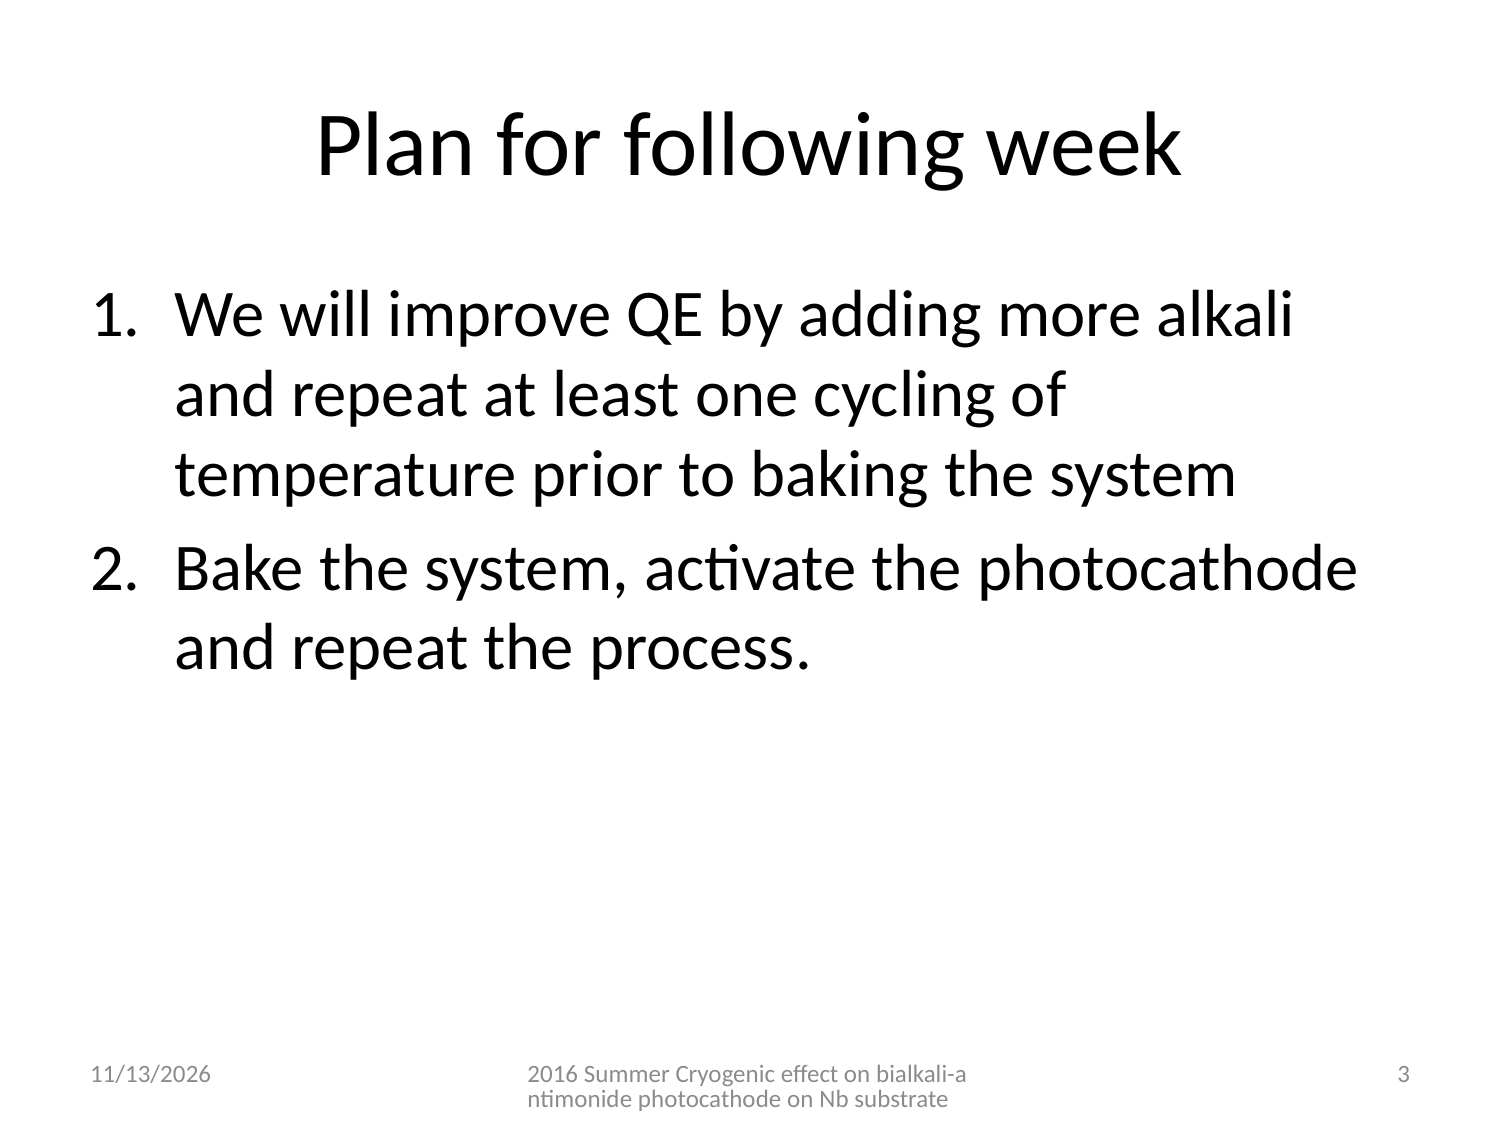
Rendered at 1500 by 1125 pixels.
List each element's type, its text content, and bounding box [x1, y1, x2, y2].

footer 2016 Summer Cryogenic effect on bialkali-antimonide photocathode on Nb substrate [512, 1042, 988, 1103]
list We will improve QE by adding more alkali and repeat at least one cycling of temperature prior to baking the system Bake the system, activate the photocathode and repeat the process. [75, 262, 1425, 1005]
title Plan for following week [75, 45, 1425, 233]
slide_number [75, 1042, 425, 1103]
slide_number 3 [1074, 1042, 1425, 1103]
